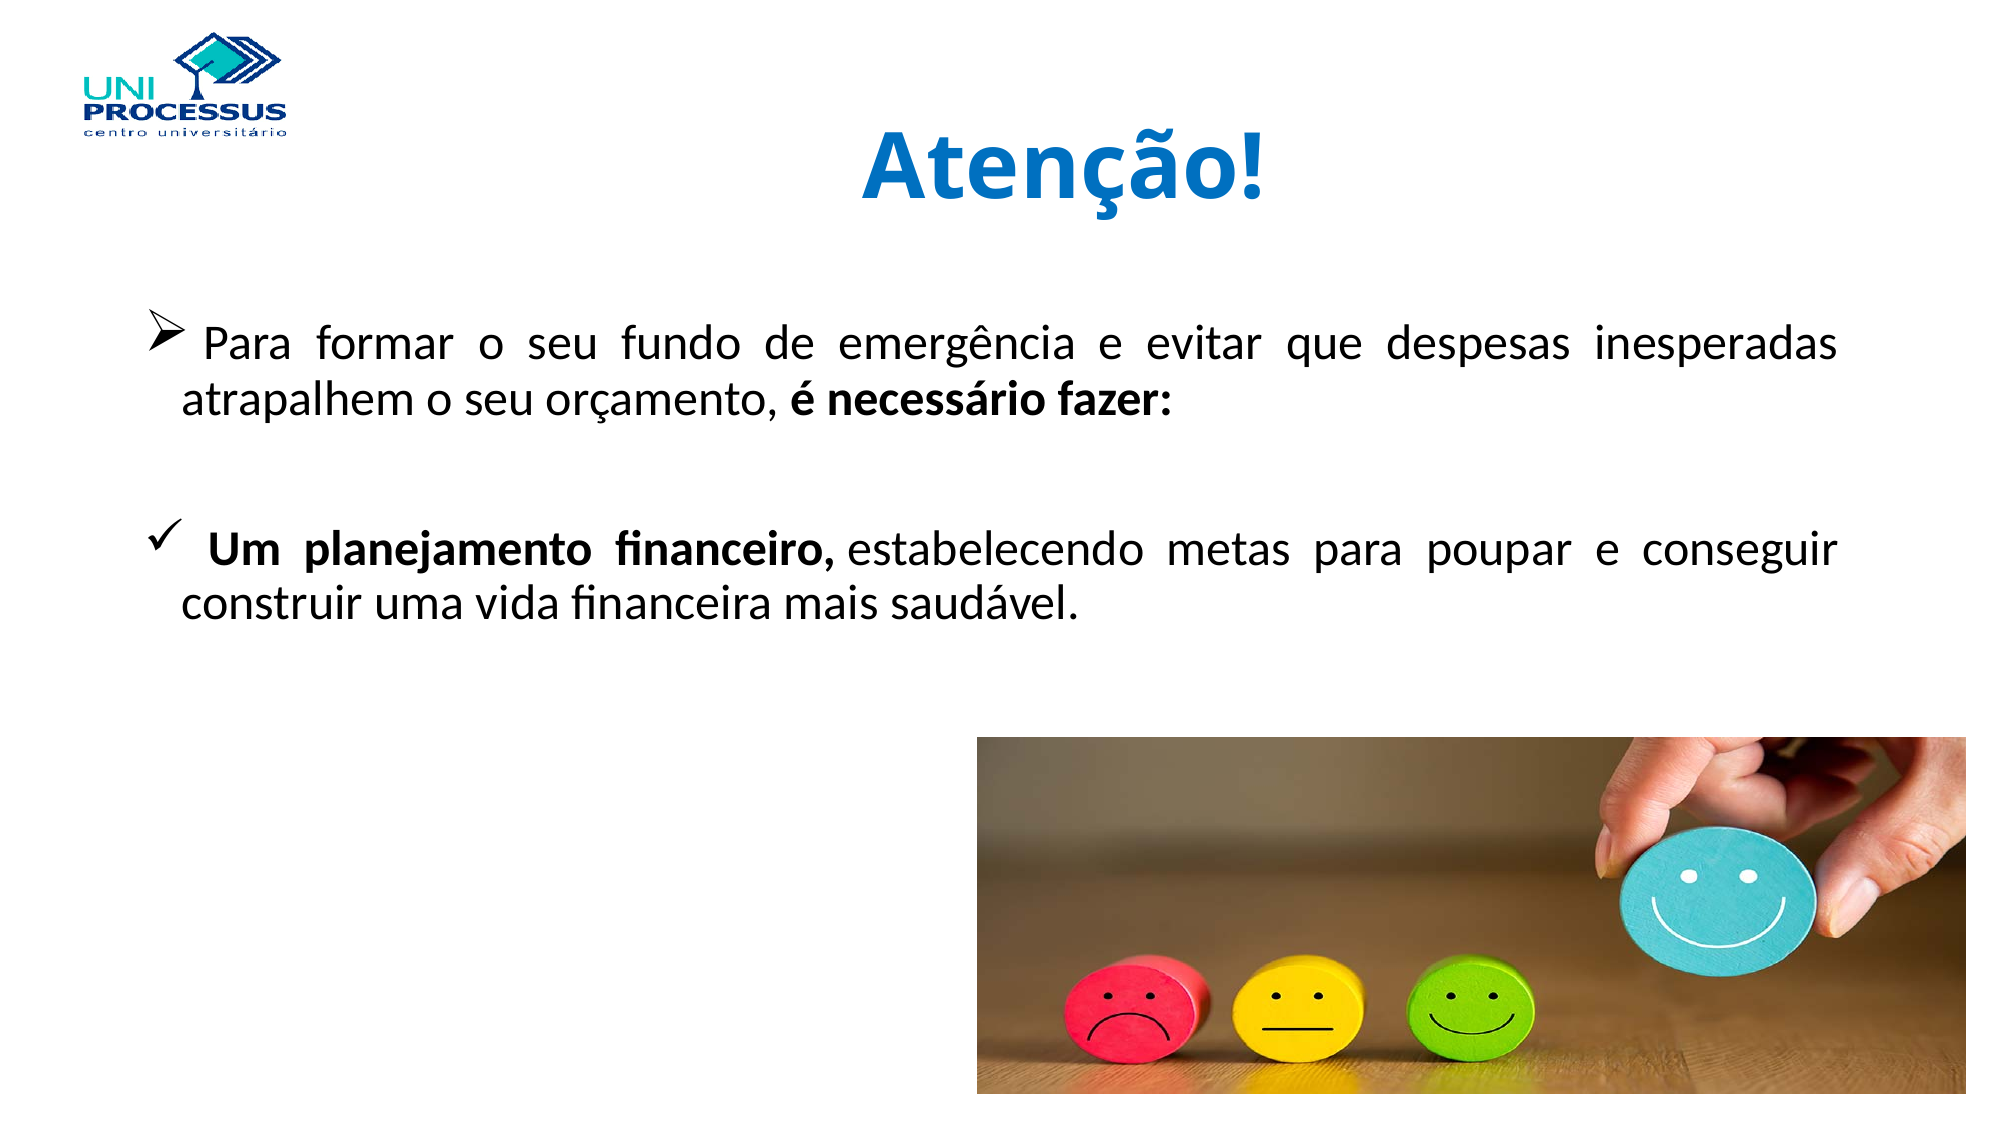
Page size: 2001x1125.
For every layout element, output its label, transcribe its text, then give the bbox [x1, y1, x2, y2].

picture [48, 1, 323, 185]
list Para formar o seu fundo de emergência e evitar que despesas inesperadas atrapalhem o seu orçamento, é necessário fazer: Um planejamento financeiro, estabelecendo metas para poupar e conseguir construir uma vida financeira mais saudável. [129, 302, 1855, 1125]
picture [976, 737, 1966, 1094]
title Atenção! [202, 59, 1928, 278]
